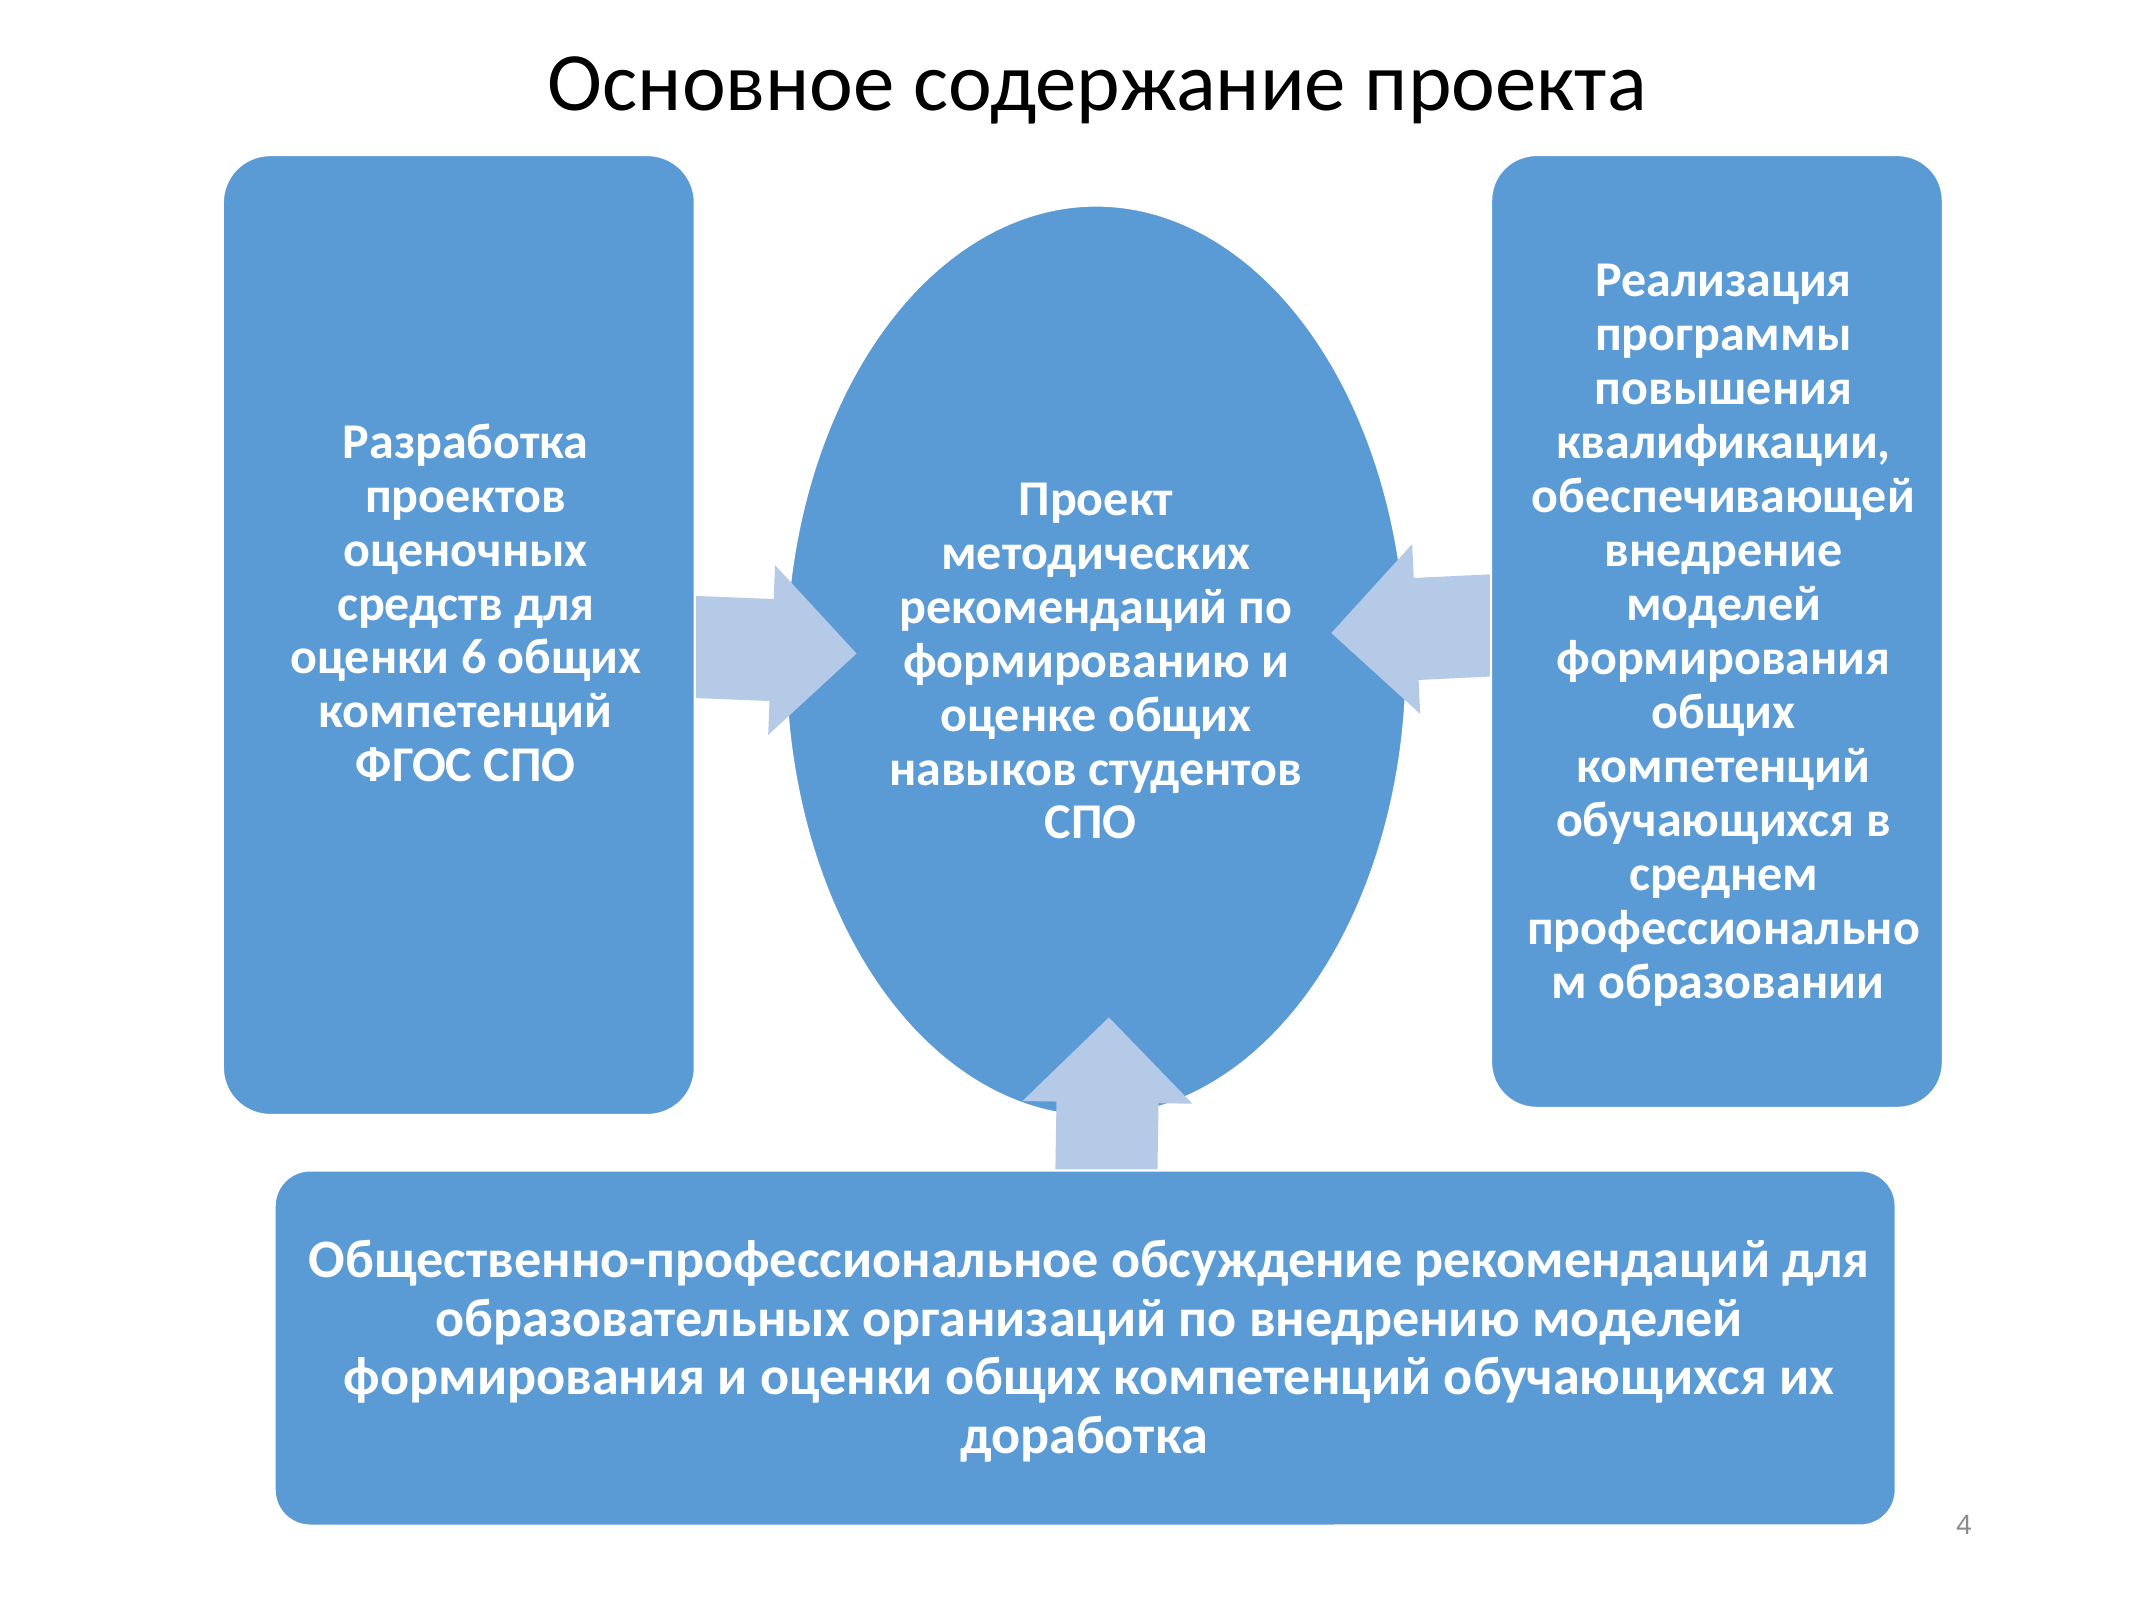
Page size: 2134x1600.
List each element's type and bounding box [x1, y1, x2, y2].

text_box [96, 27, 1987, 1584]
